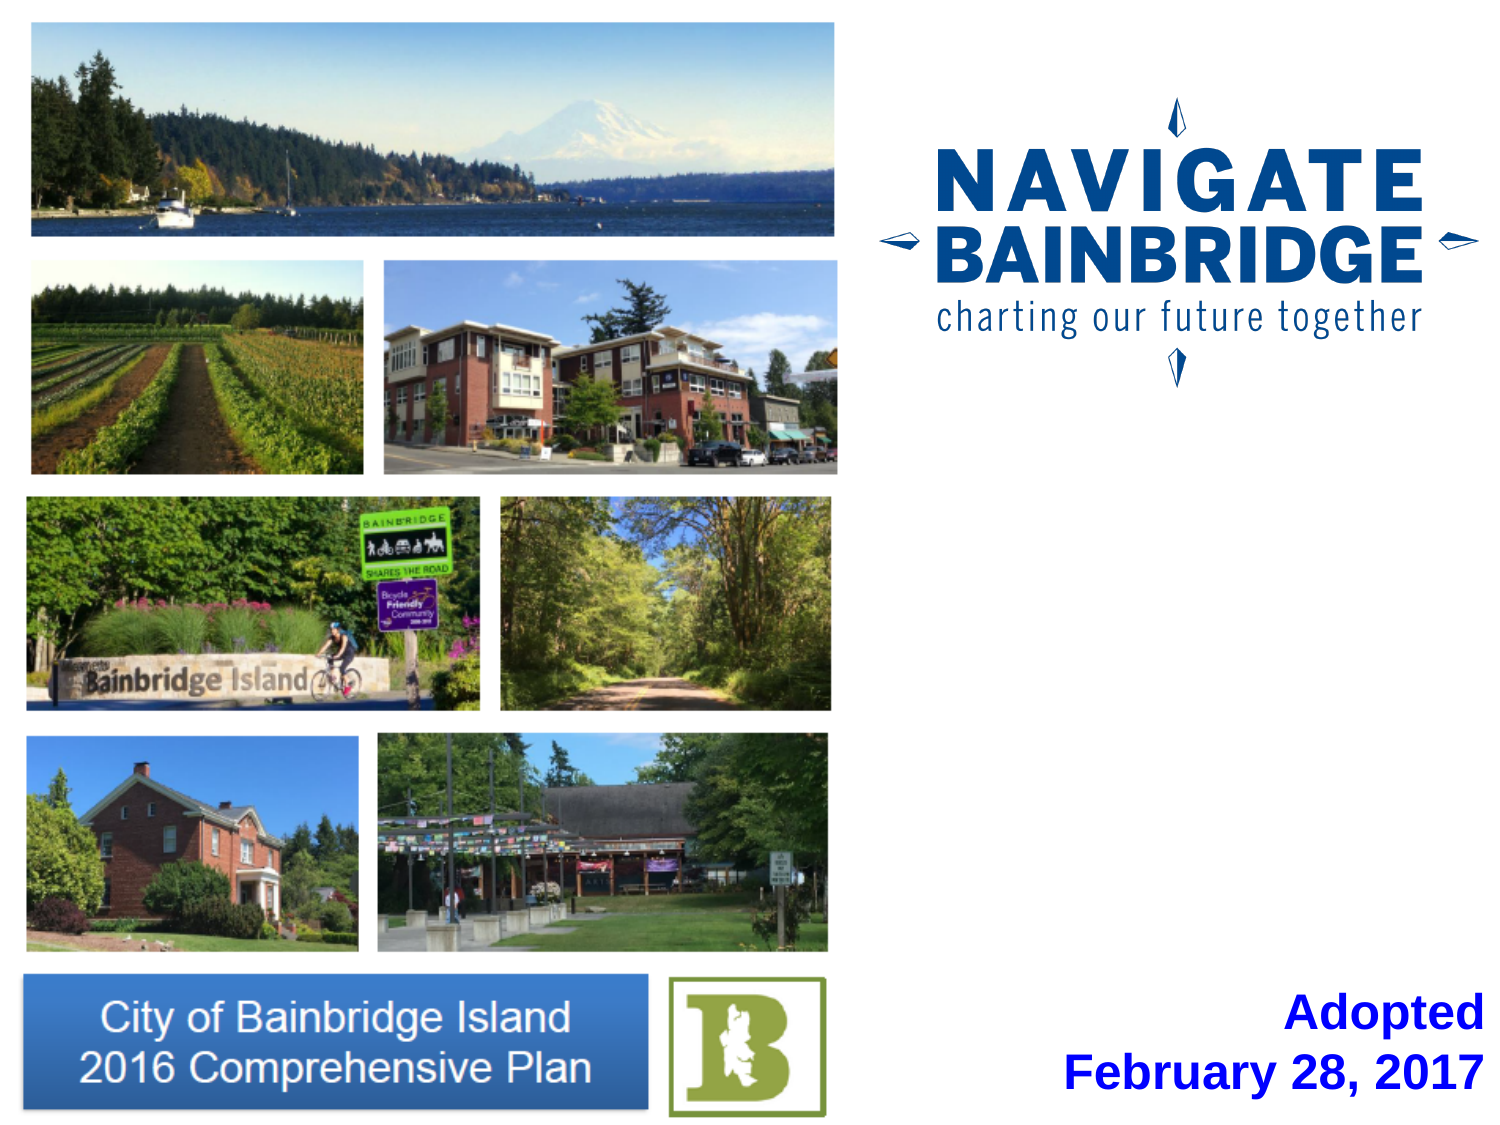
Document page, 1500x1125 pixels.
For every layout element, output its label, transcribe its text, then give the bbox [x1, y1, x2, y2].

picture [0, 0, 843, 1125]
text_box Adopted February 28, 2017 [857, 971, 1500, 1107]
picture [879, 97, 1479, 389]
